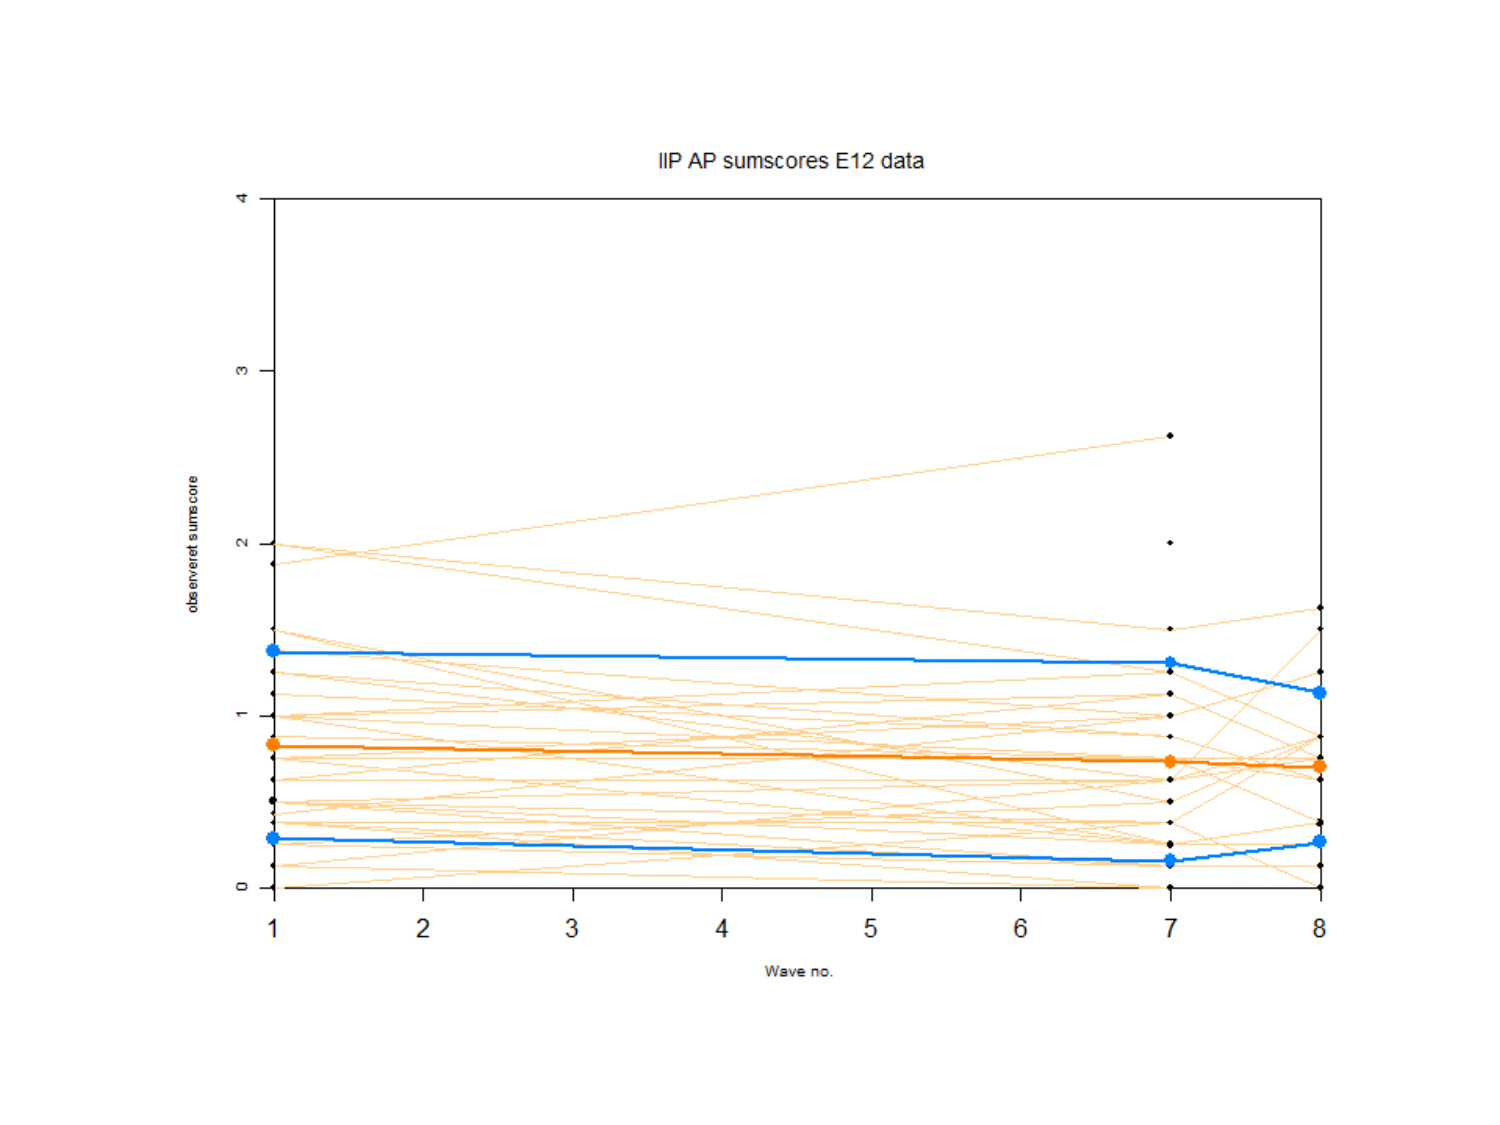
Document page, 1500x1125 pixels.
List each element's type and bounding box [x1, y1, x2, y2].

picture [152, 77, 1391, 1034]
